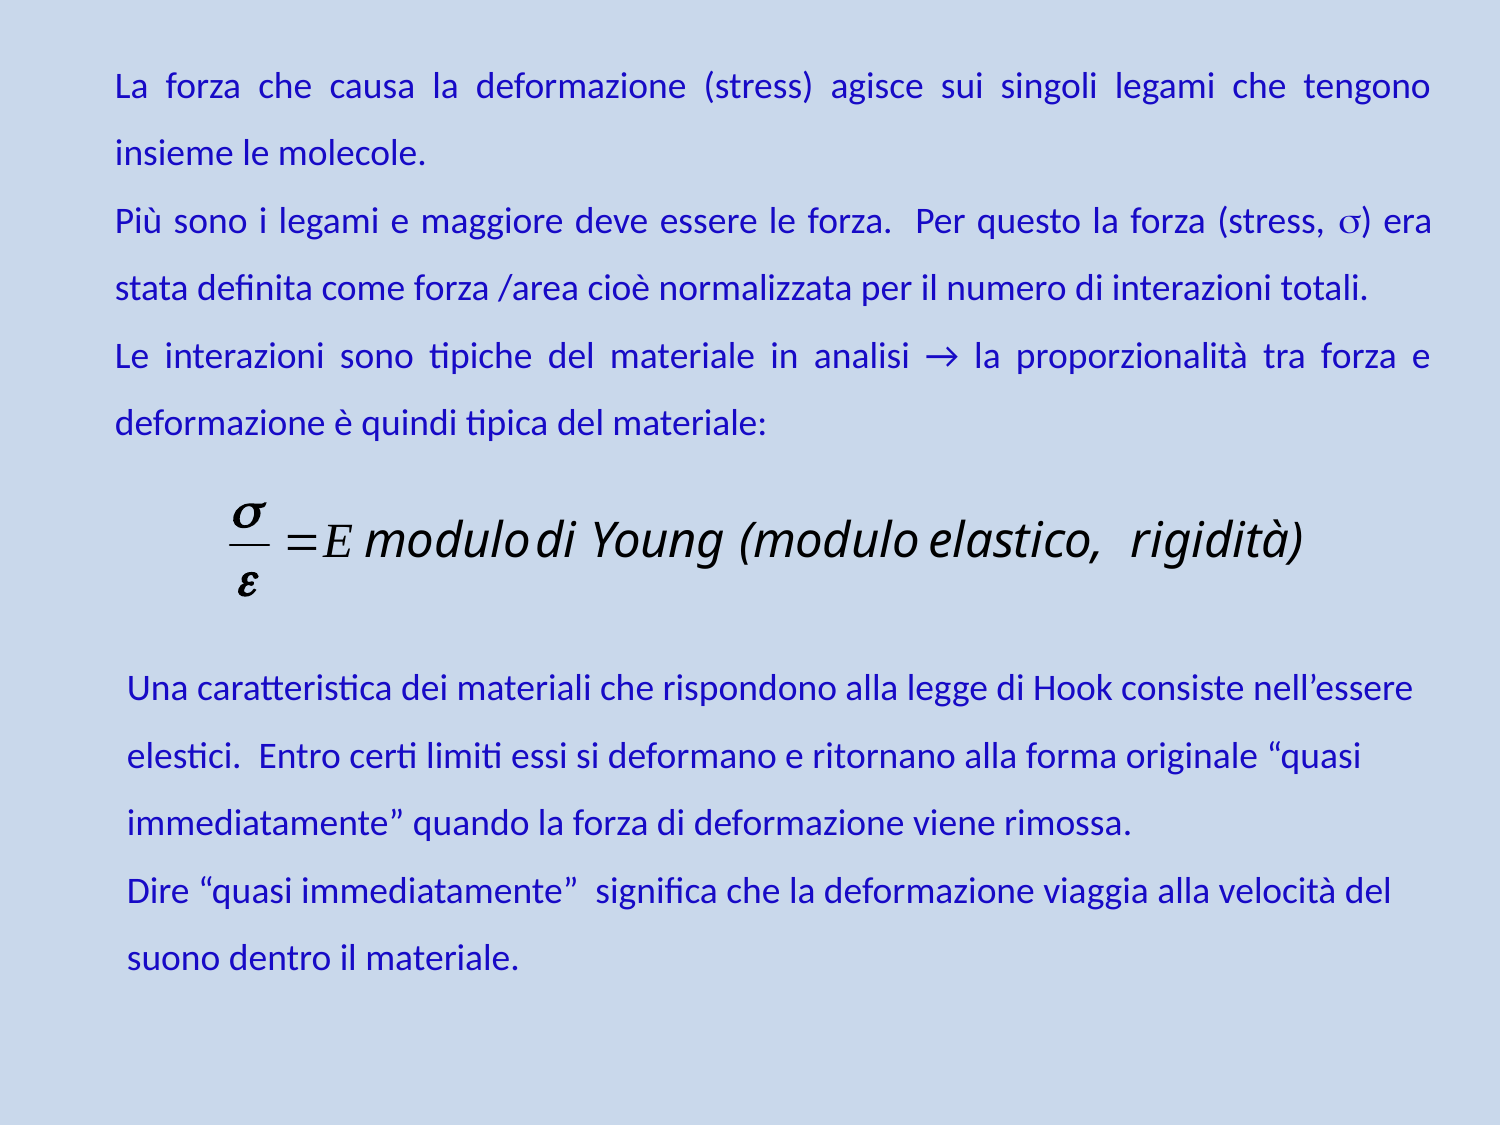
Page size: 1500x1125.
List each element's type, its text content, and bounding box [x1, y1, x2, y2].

text_box La forza che causa la deformazione (stress) agisce sui singoli legami che tengono insieme le molecole. Più sono i legami e maggiore deve essere le forza. Per questo la forza (stress, ) era stata definita come forza /area cioè normalizzata per il numero di interazioni totali. Le interazioni sono tipiche del materiale in analisi → la proporzionalità tra forza e deformazione è quindi tipica del materiale: [100, 30, 1447, 451]
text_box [221, 479, 1331, 607]
text_box Una caratteristica dei materiali che rispondono alla legge di Hook consiste nell’essere elestici. Entro certi limiti essi si deformano e ritornano alla forma originale “quasi immediatamente” quando la forza di deformazione viene rimossa. Dire “quasi immediatamente” significa che la deformazione viaggia alla velocità del suono dentro il materiale. [112, 633, 1447, 986]
